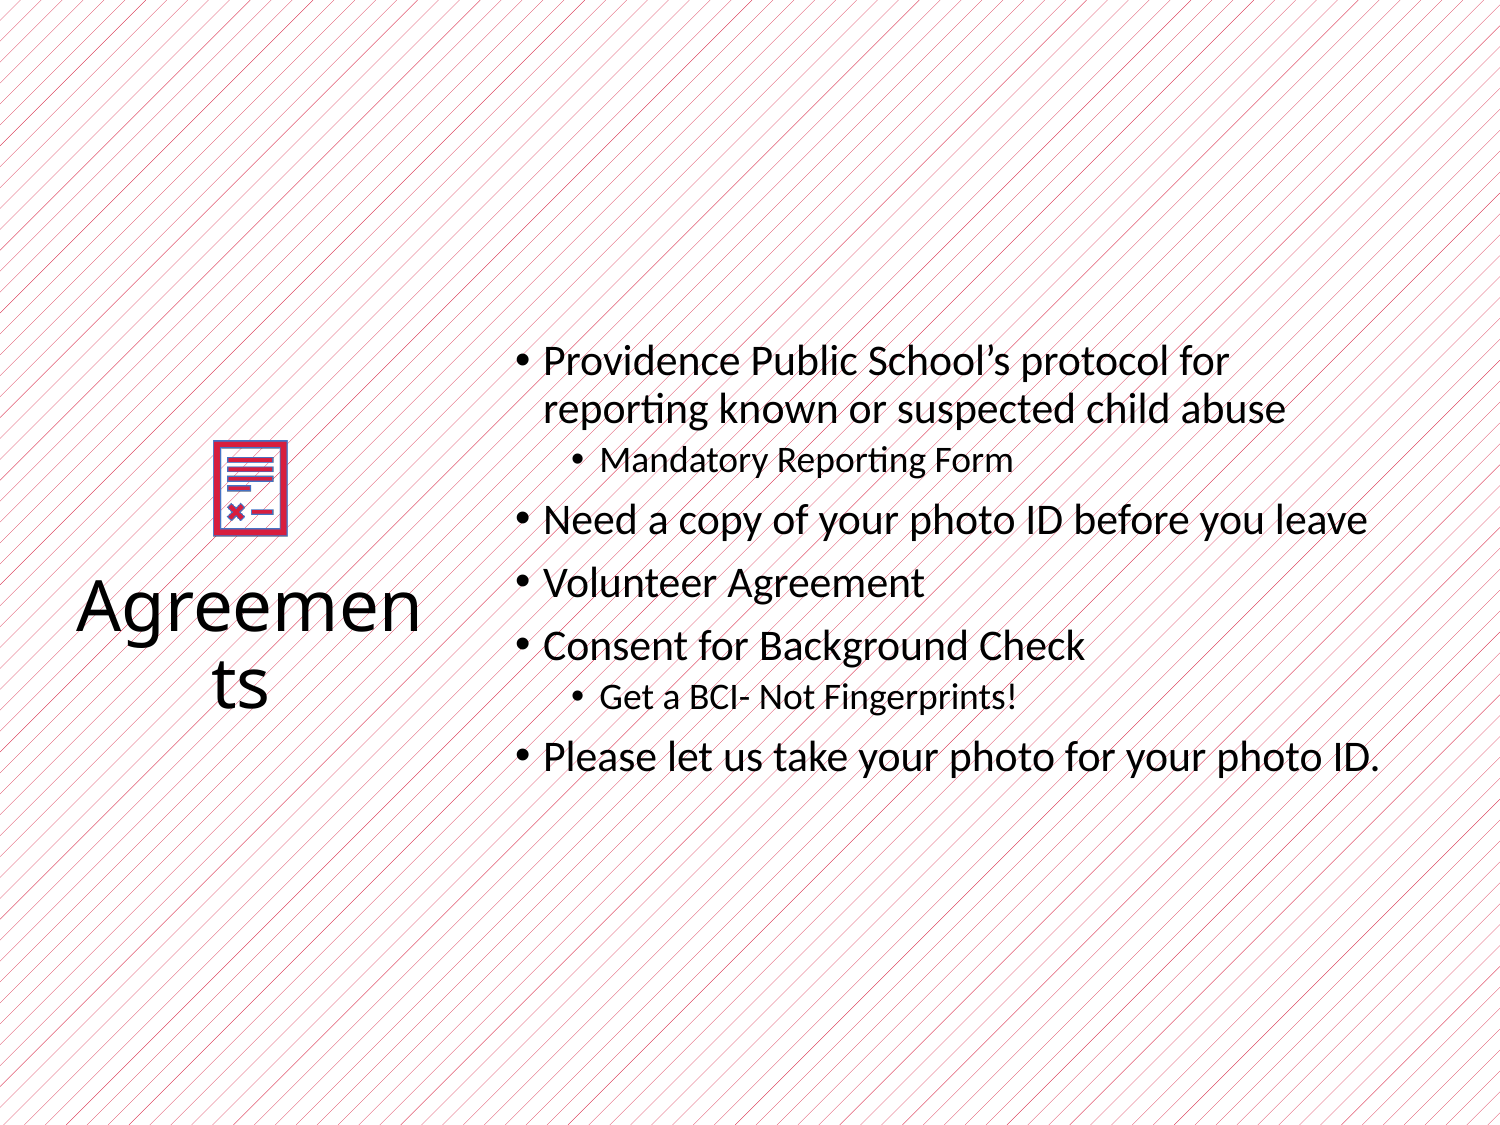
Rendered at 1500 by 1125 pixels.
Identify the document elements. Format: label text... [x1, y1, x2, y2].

title Agreements [53, 563, 447, 1014]
list Providence Public School’s protocol for reporting known or suspected child abuse Mandatory Reporting Form Need a copy of your photo ID before you leave Volunteer Agreement Consent for Background Check Get a BCI- Not Fingerprints! Please let us take your photo for your photo ID. [500, 105, 1397, 1014]
picture [193, 431, 307, 545]
